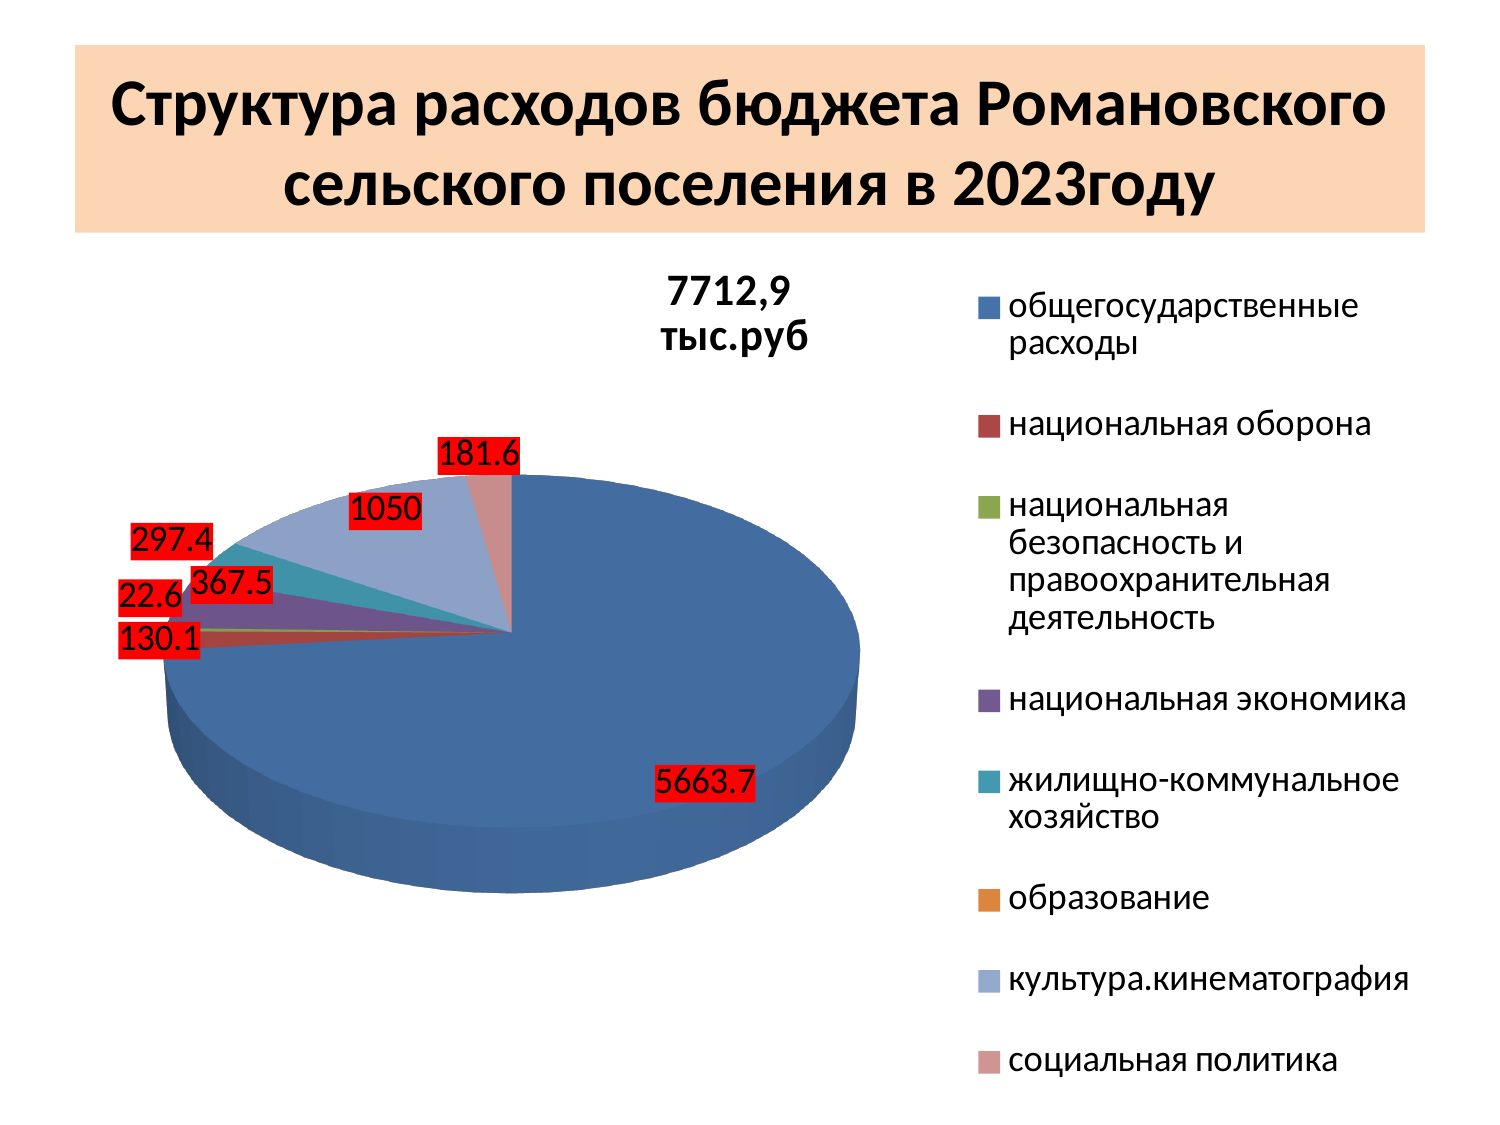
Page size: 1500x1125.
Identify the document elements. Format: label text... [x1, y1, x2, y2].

title Структура расходов бюджета Романовского сельского поселения в 2023году [75, 45, 1425, 233]
chart [81, 234, 1430, 1125]
